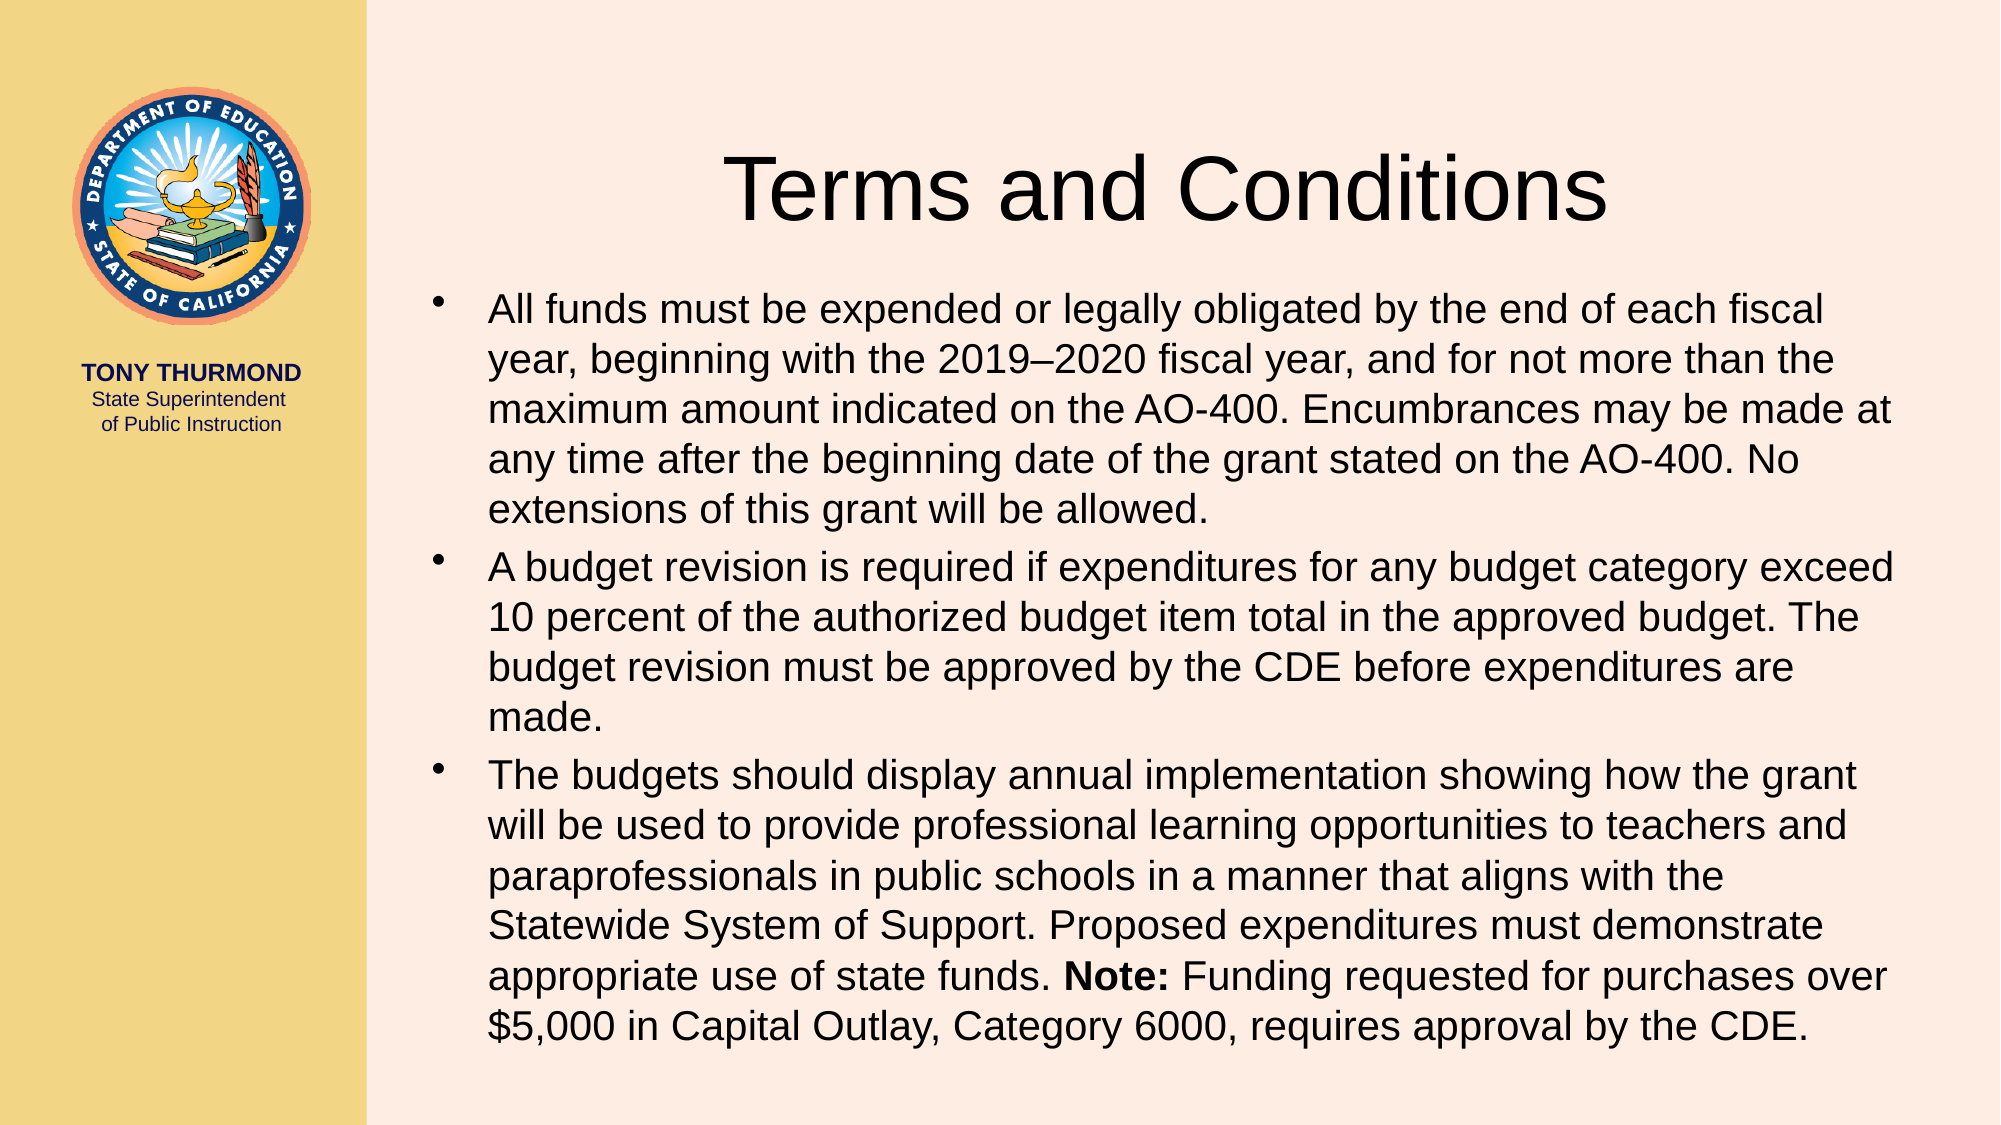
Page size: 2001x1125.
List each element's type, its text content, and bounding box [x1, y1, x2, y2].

title Terms and Conditions [416, 90, 1917, 273]
picture [72, 86, 311, 325]
list All funds must be expended or legally obligated by the end of each fiscal year, beginning with the 2019–2020 fiscal year, and for not more than the maximum amount indicated on the AO-400. Encumbrances may be made at any time after the beginning date of the grant stated on the AO-400. No extensions of this grant will be allowed. A budget revision is required if expenditures for any budget category exceed 10 percent of the authorized budget item total in the approved budget. The budget revision must be approved by the CDE before expenditures are made. The budgets should display annual implementation showing how the grant will be used to provide professional learning opportunities to teachers and paraprofessionals in public schools in a manner that aligns with the Statewide System of Support. Proposed expenditures must demonstrate appropriate use of state funds. Note: Funding requested for purchases over $5,000 in Capital Outlay, Category 6000, requires approval by the CDE. [416, 273, 1917, 1077]
